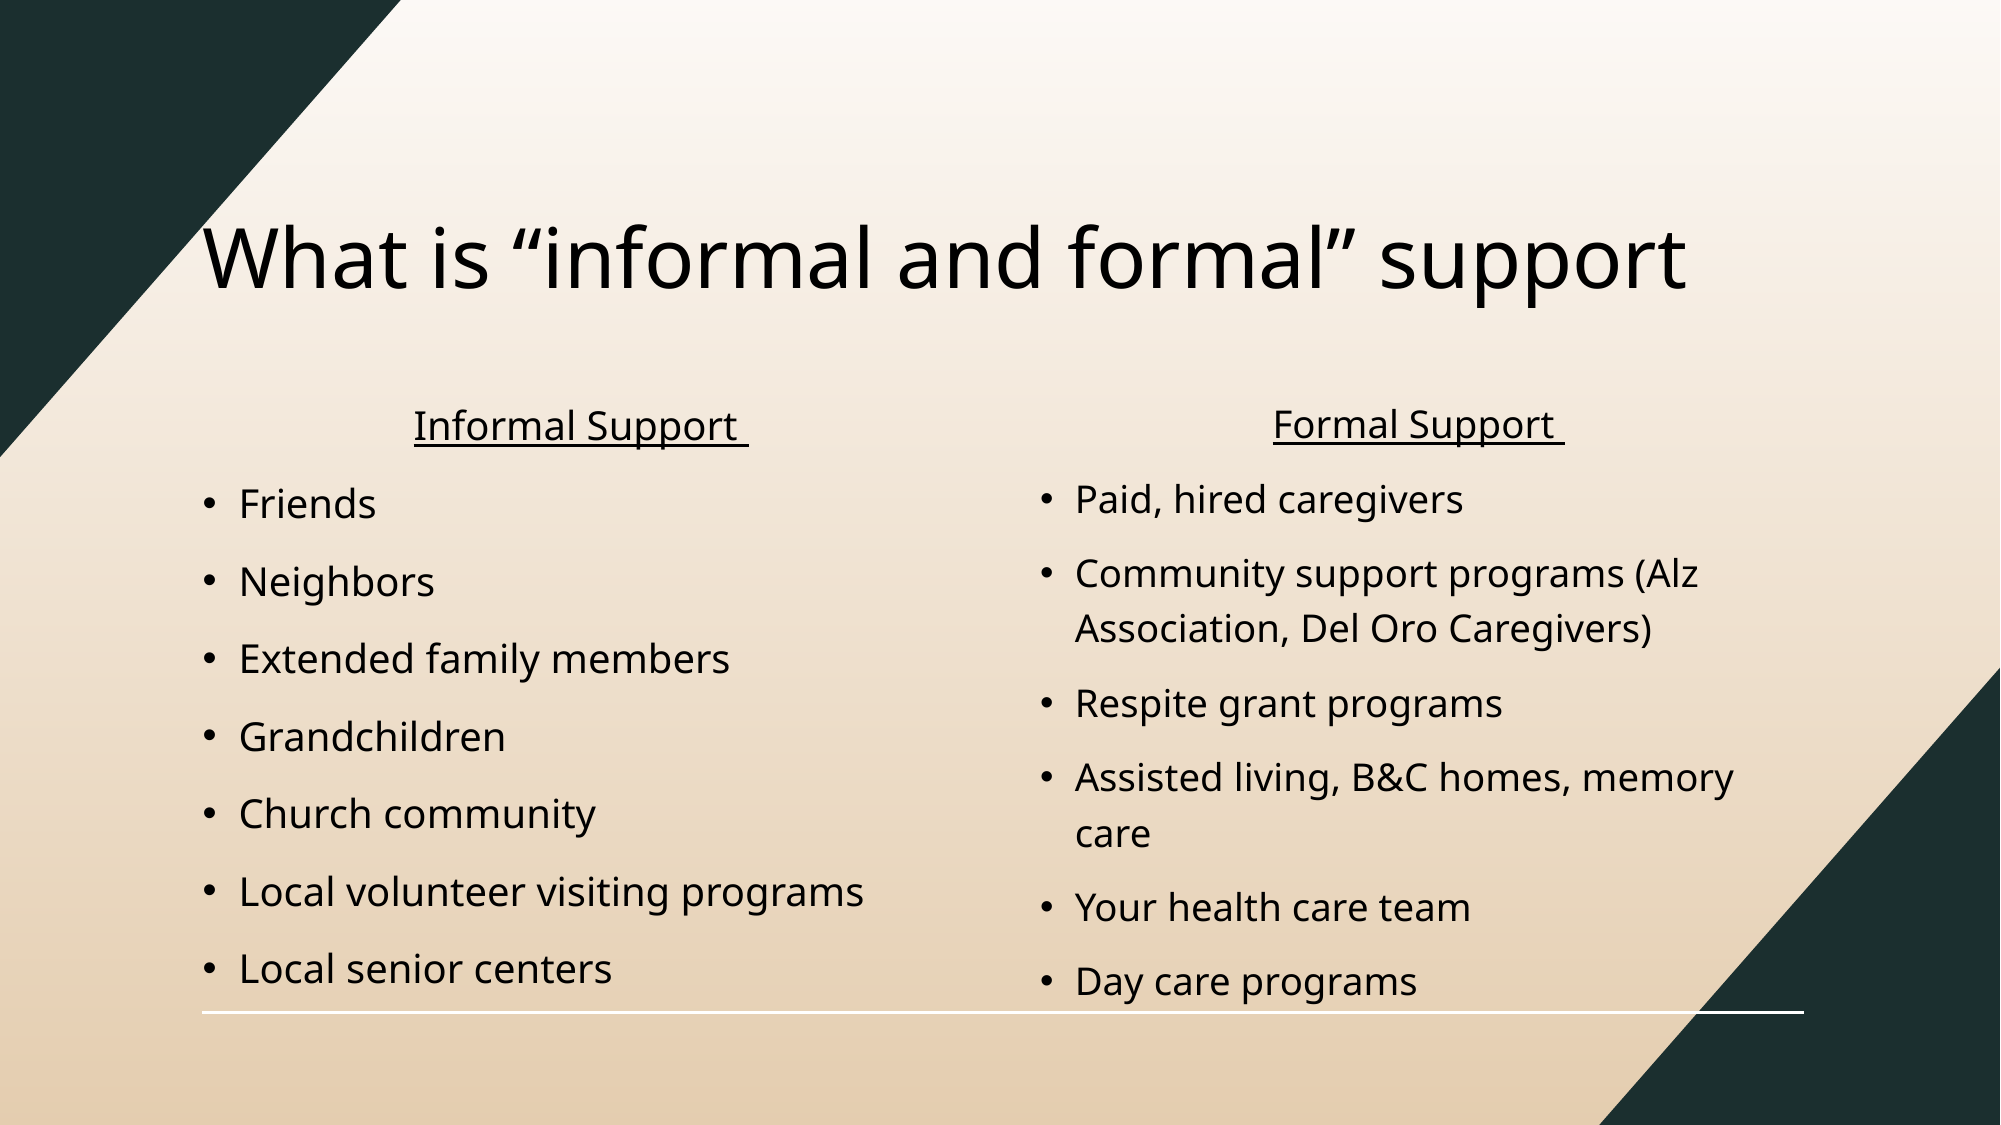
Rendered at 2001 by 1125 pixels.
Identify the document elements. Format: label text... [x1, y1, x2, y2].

list Informal Support Friends Neighbors Extended family members Grandchildren Church community Local volunteer visiting programs Local senior centers [187, 383, 975, 1006]
list Formal Support Paid, hired caregivers Community support programs (Alz Association, Del Oro Caregivers) Respite grant programs Assisted living, B&C homes, memory care Your health care team Day care programs [1025, 383, 1813, 1016]
title What is “informal and formal” support [187, 143, 1813, 367]
